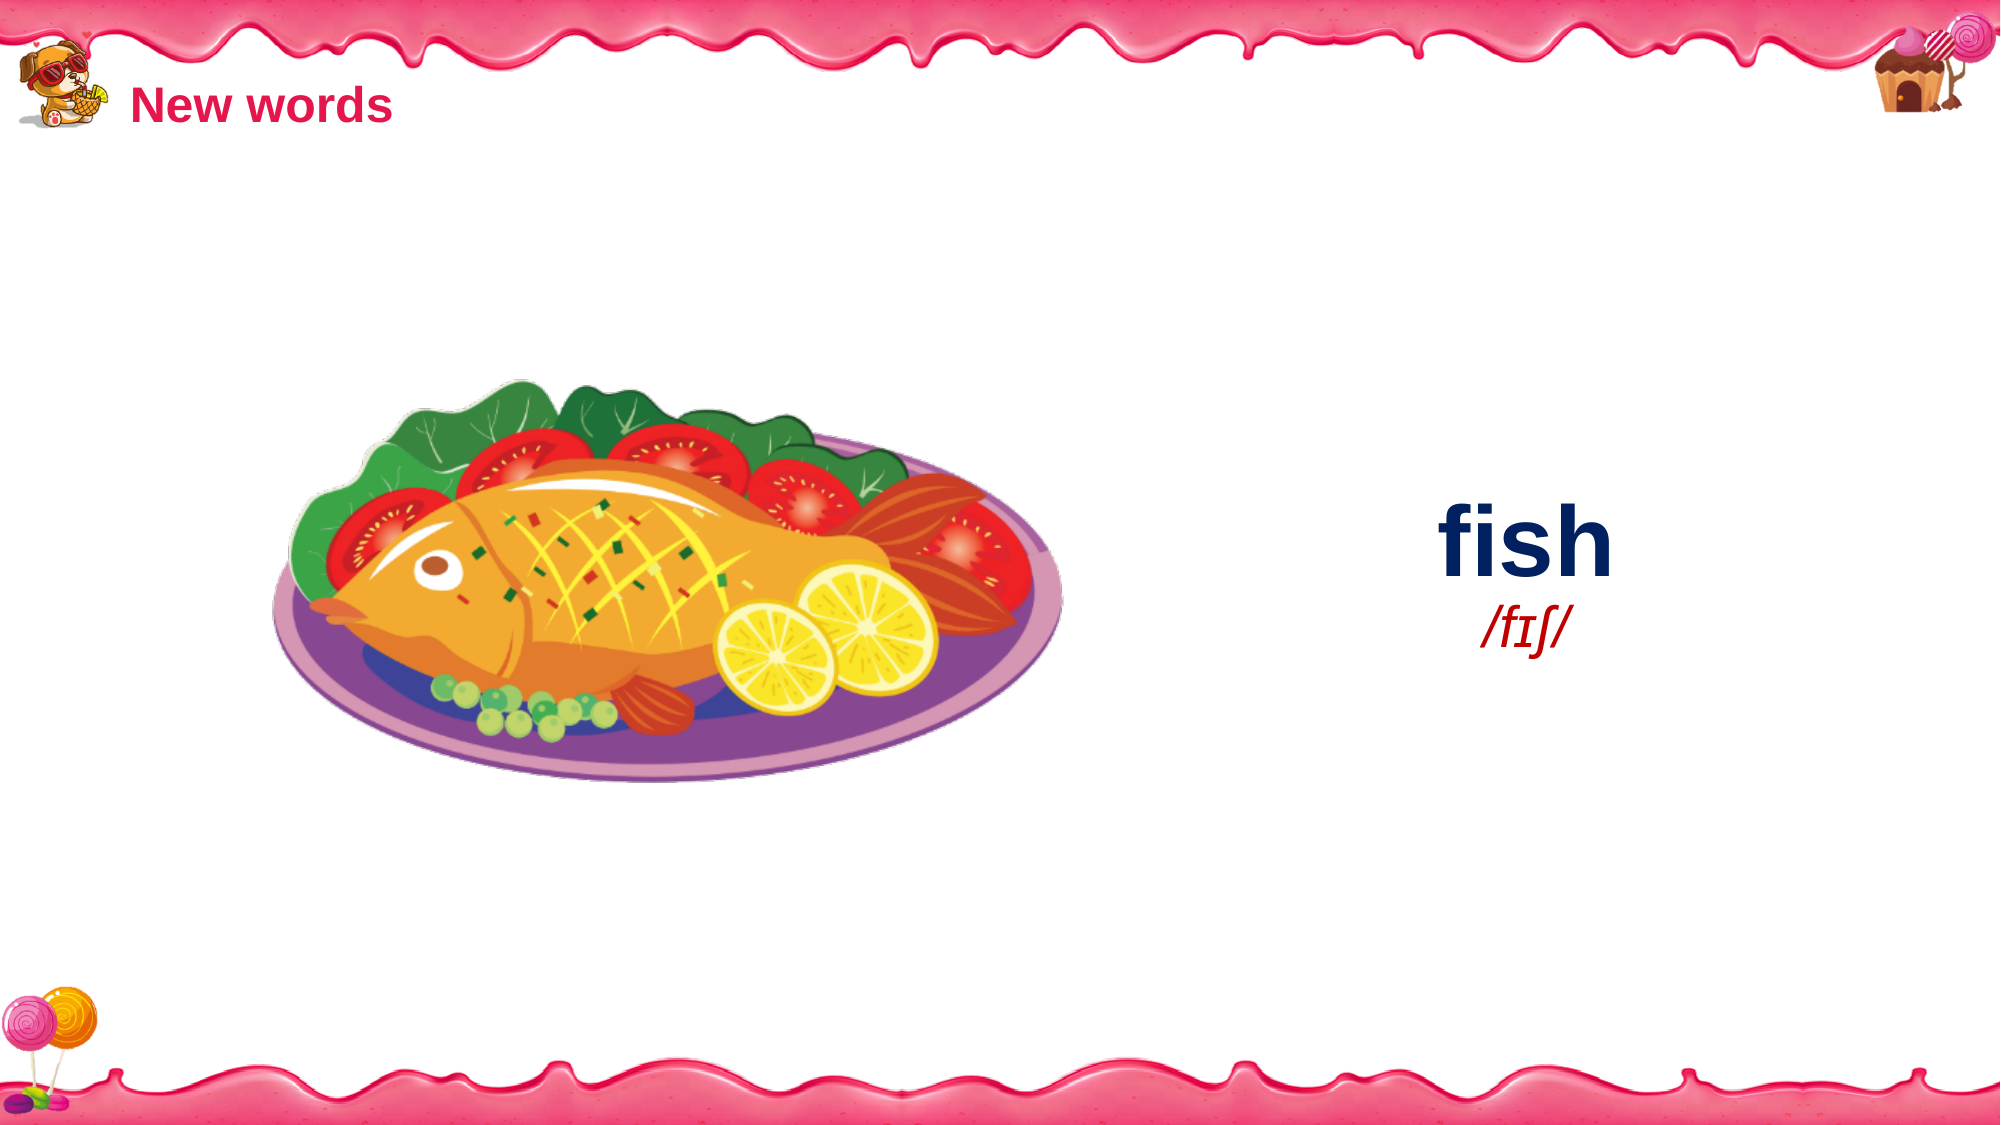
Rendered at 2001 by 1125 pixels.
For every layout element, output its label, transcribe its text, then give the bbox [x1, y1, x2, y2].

picture [0, 985, 2000, 1125]
picture [223, 343, 1079, 821]
text_box New words [114, 65, 1115, 201]
text_box /fɪʃ/ [1187, 581, 1866, 667]
picture [0, 0, 2001, 131]
text_box fish [1187, 469, 1866, 581]
